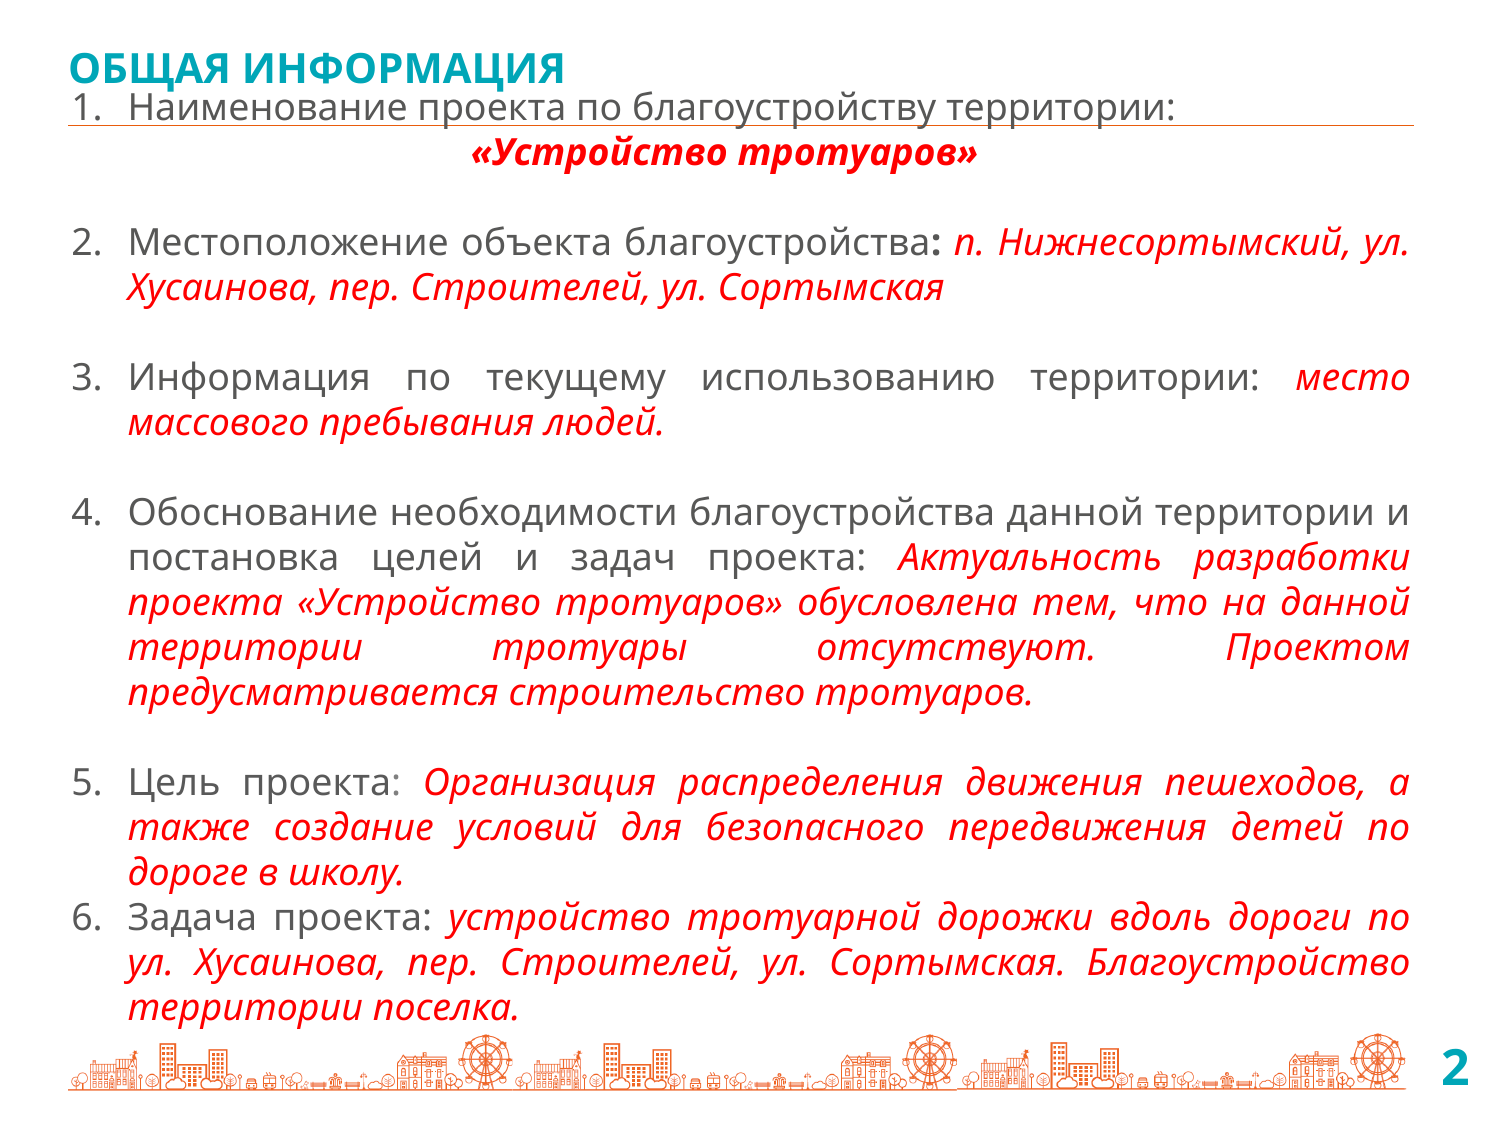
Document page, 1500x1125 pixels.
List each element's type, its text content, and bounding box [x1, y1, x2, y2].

text_box Наименование проекта по благоустройству территории: «Устройство тротуаров» Местоположение объекта благоустройства: п. Нижнесортымский, ул. Хусаинова, пер. Строителей, ул. Сортымская Информация по текущему использованию территории: место массового пребывания людей. Обоснование необходимости благоустройства данной территории и постановка целей и задач проекта: Актуальность разработки проекта «Устройство тротуаров» обусловлена тем, что на данной территории тротуары отсутствуют. Проектом предусматривается строительство тротуаров. Цель проекта: Организация распределения движения пешеходов, а также создание условий для безопасного передвижения детей по дороге в школу. Задача проекта: устройство тротуарной дорожки вдоль дороги по ул. Хусаинова, пер. Строителей, ул. Сортымская. Благоустройство территории поселка. [56, 125, 1426, 1030]
title ОБЩАЯ ИНФОРМАЦИЯ [53, 19, 1423, 114]
picture [67, 1004, 1415, 1125]
text_box 2 [1419, 1018, 1497, 1113]
